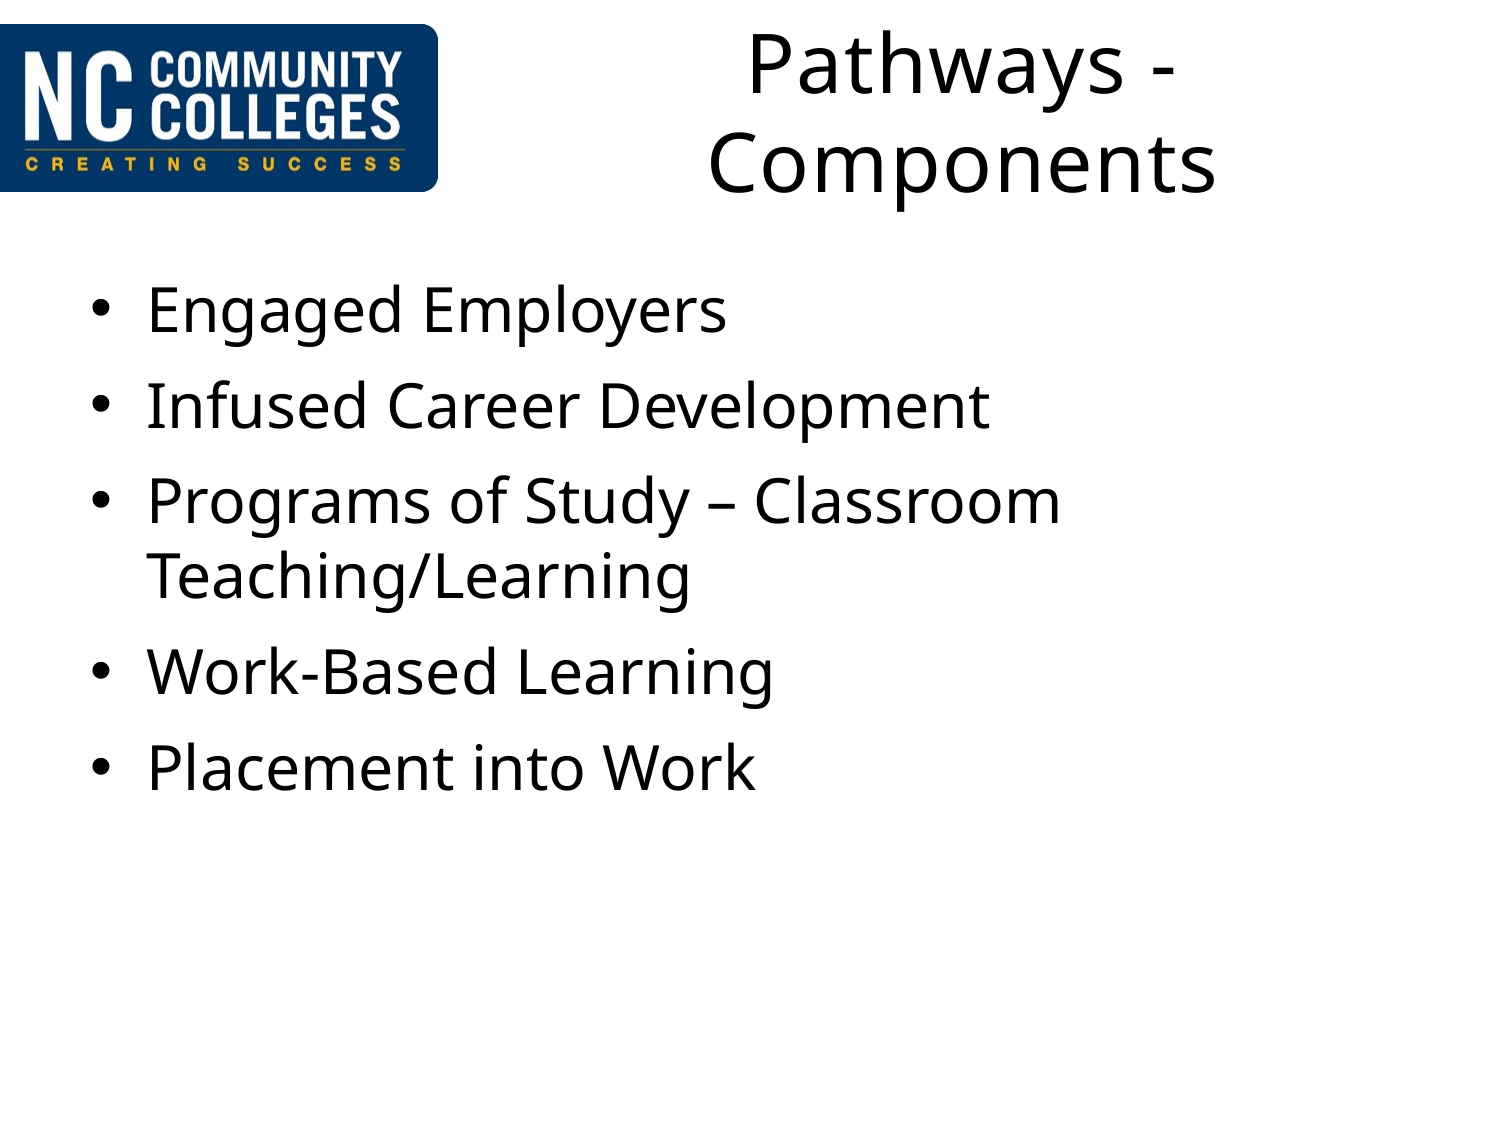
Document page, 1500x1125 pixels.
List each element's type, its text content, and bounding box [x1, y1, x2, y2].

title Pathways - Components [462, 32, 1463, 188]
picture [0, 24, 438, 192]
list Engaged Employers Infused Career Development Programs of Study – Classroom Teaching/Learning Work-Based Learning Placement into Work [75, 262, 1450, 1005]
